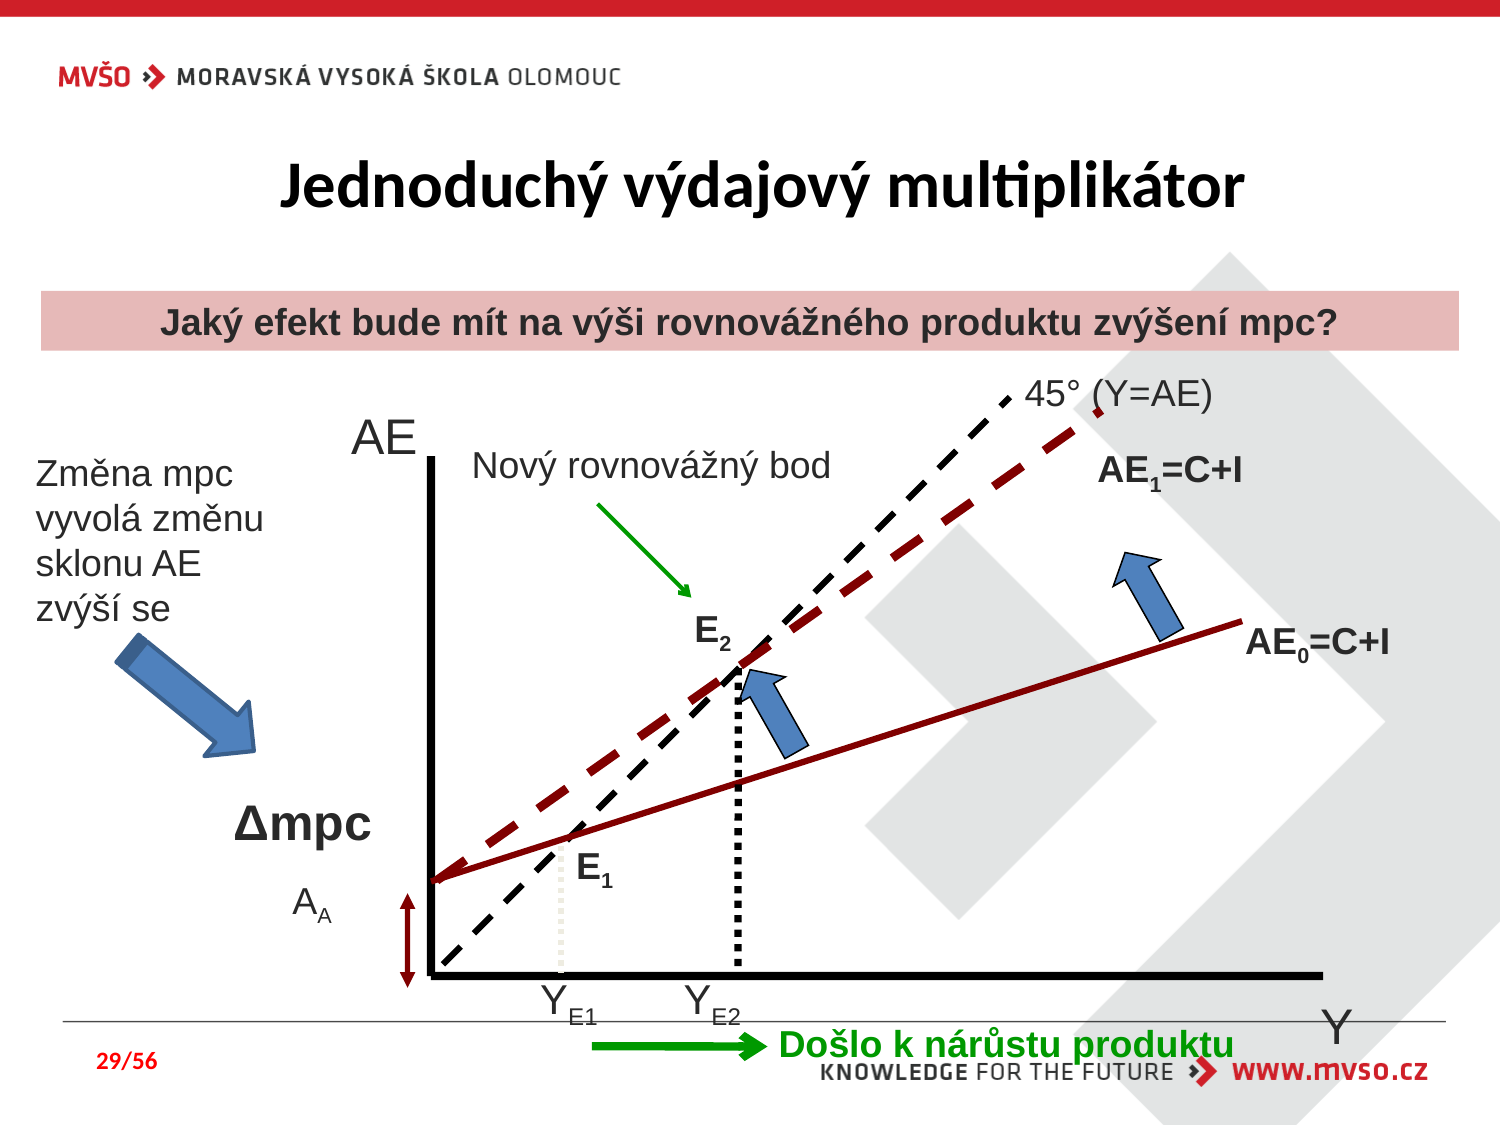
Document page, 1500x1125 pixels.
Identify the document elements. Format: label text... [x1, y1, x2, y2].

text_box E2 [679, 597, 822, 664]
text_box 29/56 [81, 1036, 219, 1082]
text_box AE0=C+I [1230, 609, 1500, 676]
text_box Y [1305, 987, 1459, 1063]
text_box [114, 632, 256, 759]
picture [0, 0, 1500, 1125]
text_box Nový rovnovážný bod [456, 433, 891, 494]
text_box YE2 [668, 965, 776, 1037]
text_box Δmpc [218, 782, 405, 858]
text_box E1 [561, 834, 703, 901]
text_box [1113, 552, 1184, 642]
text_box Jaký efekt bude mít na výši rovnovážného produktu zvýšení mpc? [41, 290, 1459, 351]
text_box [597, 503, 692, 598]
title Jednoduchý výdajový multiplikátor [176, 65, 1352, 278]
text_box AE [336, 397, 479, 472]
text_box 45° (Y=AE) [1009, 361, 1247, 422]
text_box Došlo k nárůstu produktu [763, 1012, 1256, 1073]
text_box AA [277, 869, 437, 936]
text_box [740, 669, 809, 759]
text_box [29, 278, 1400, 340]
text_box YE1 [525, 965, 632, 1037]
text_box Změna mpc vyvolá změnu sklonu AE zvýší se [20, 441, 355, 637]
text_box [401, 936, 414, 988]
text_box AE1=C+I [1082, 437, 1379, 504]
